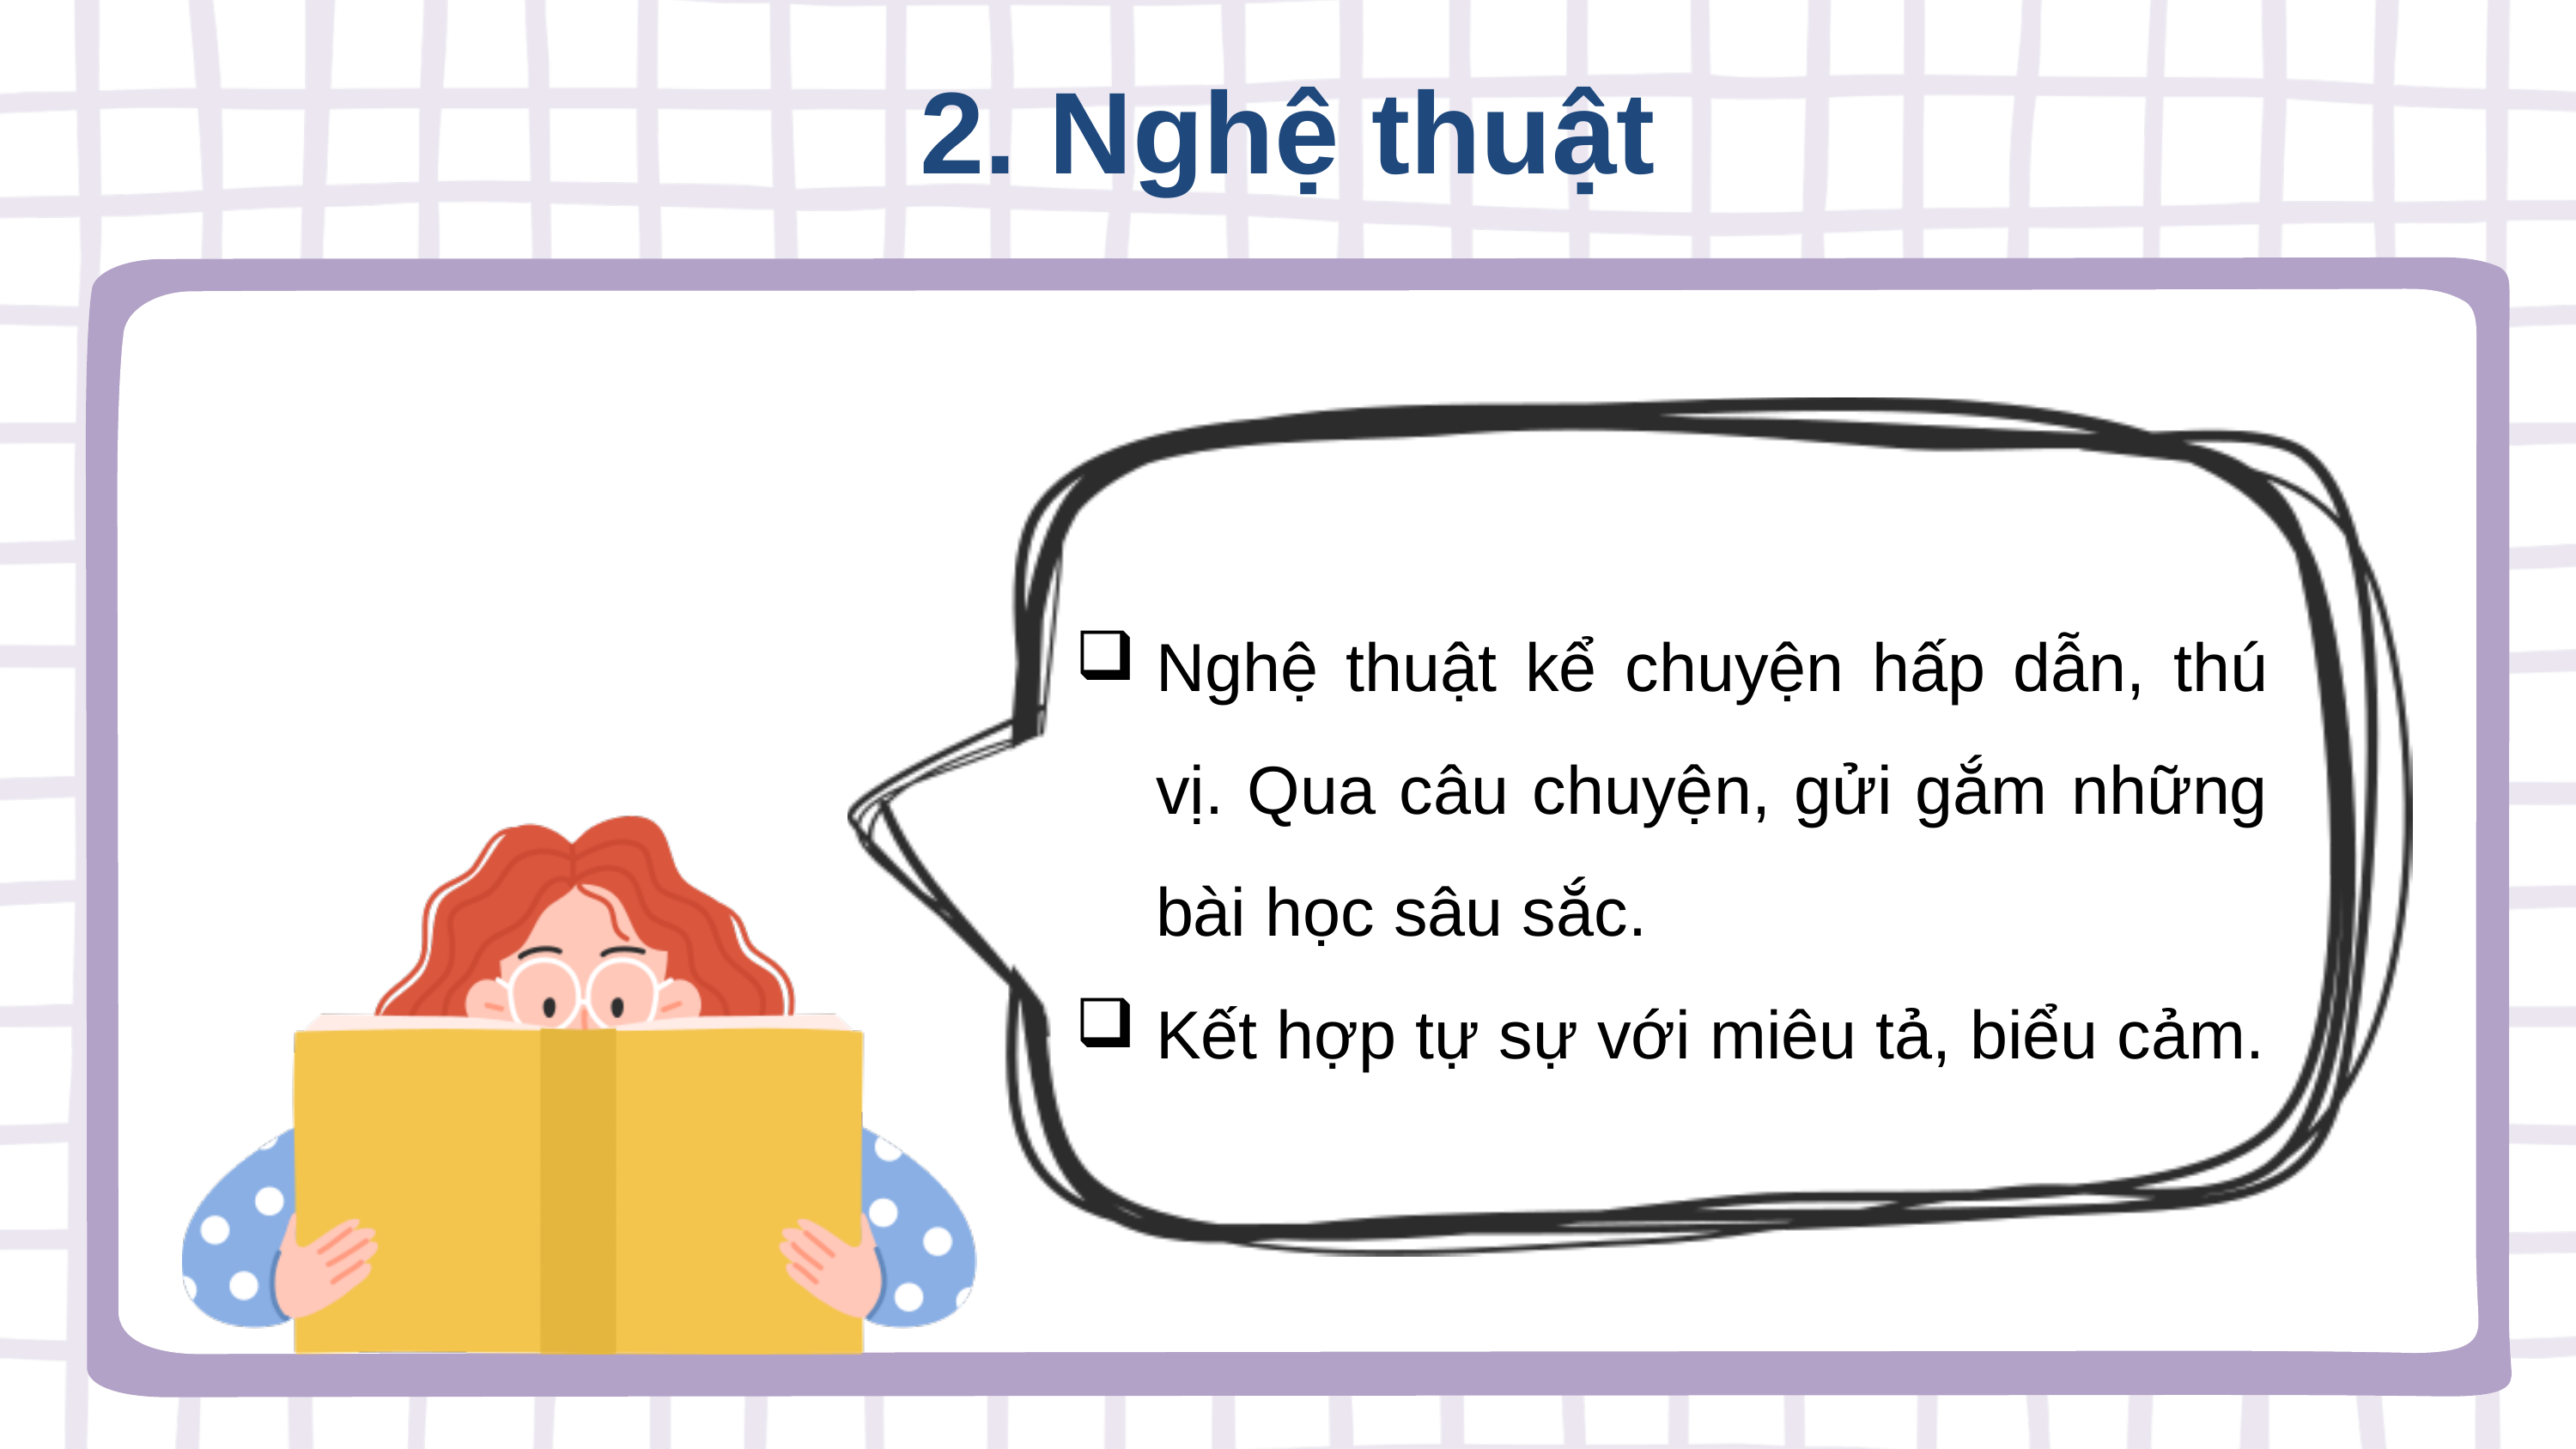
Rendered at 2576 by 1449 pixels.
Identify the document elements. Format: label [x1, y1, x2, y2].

picture [0, 0, 2576, 1449]
text_box [117, 288, 2479, 1355]
text_box [85, 257, 2512, 1397]
